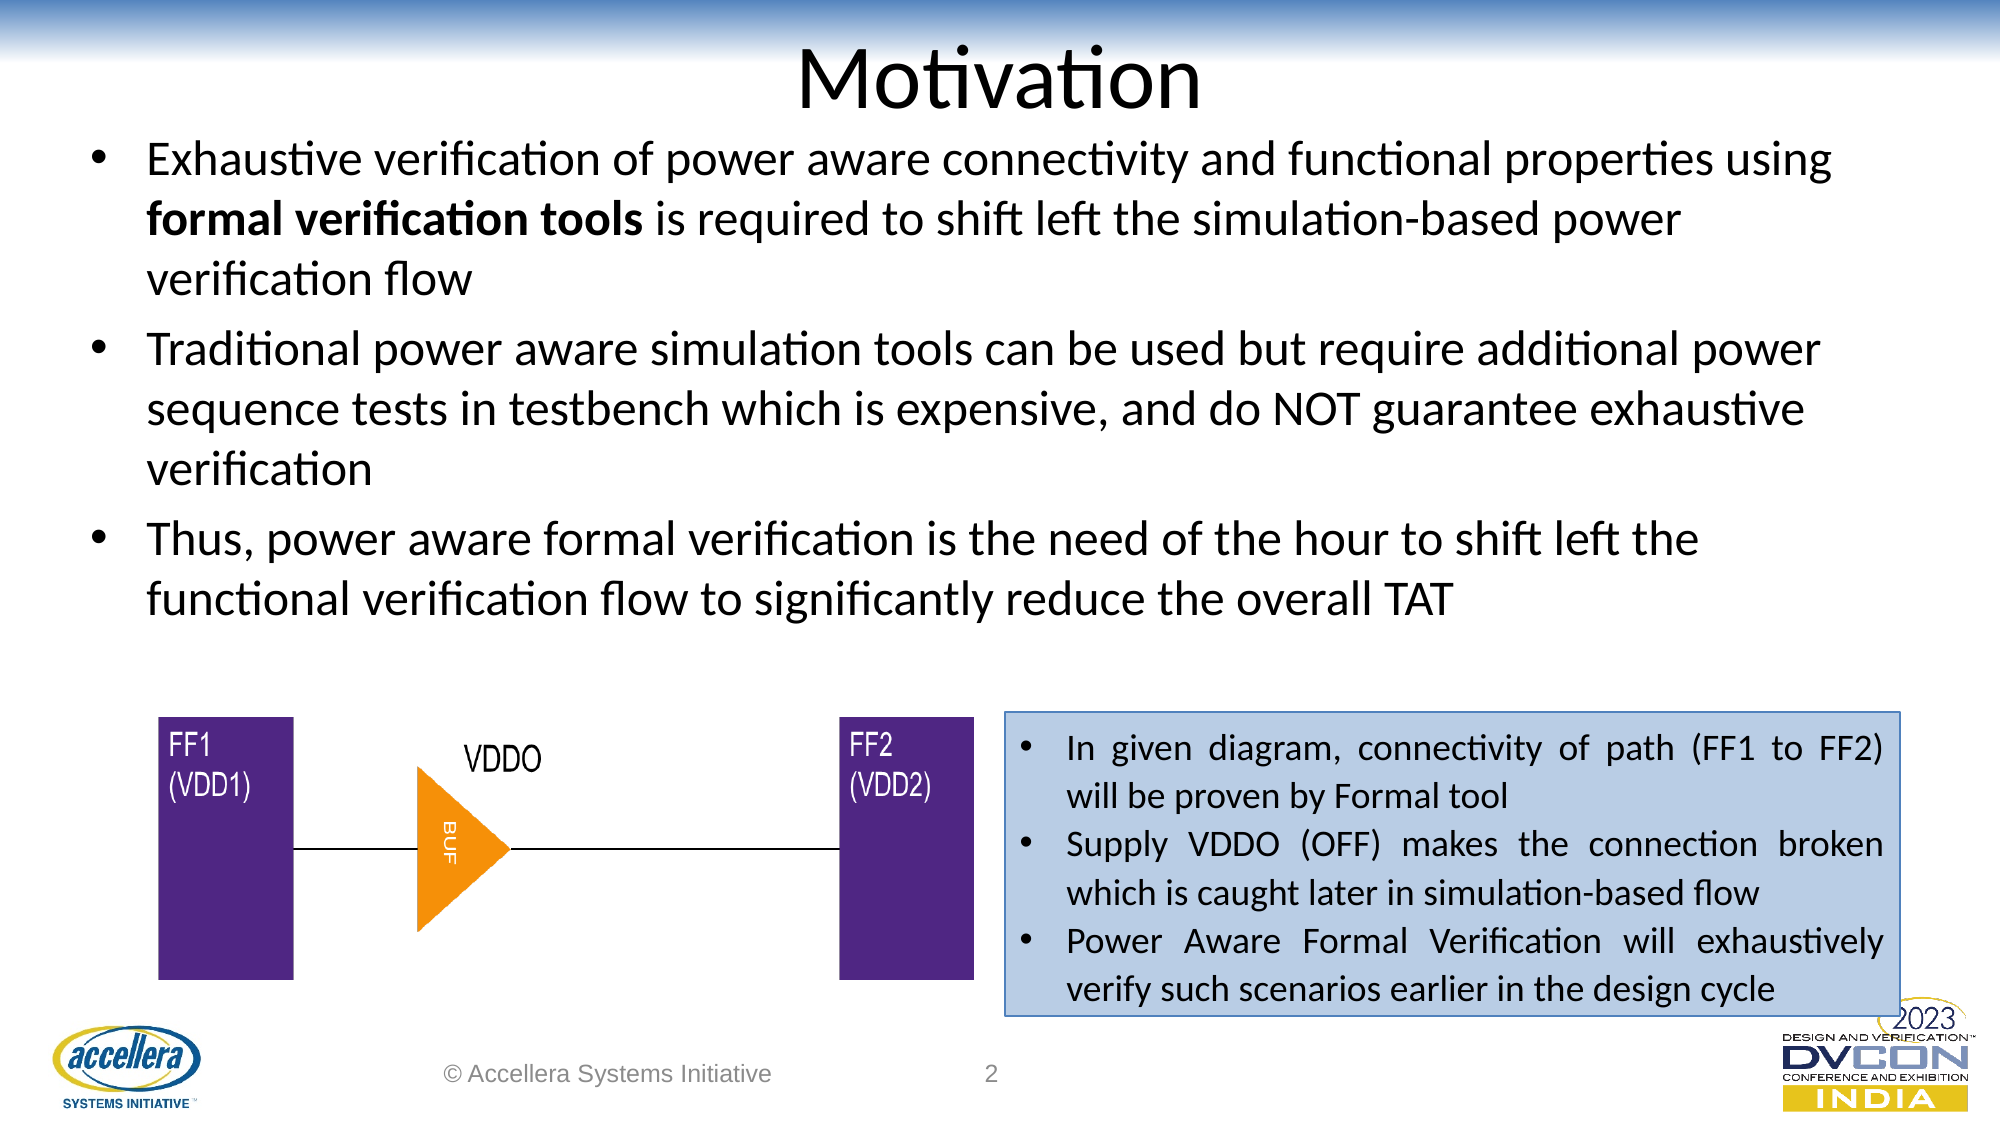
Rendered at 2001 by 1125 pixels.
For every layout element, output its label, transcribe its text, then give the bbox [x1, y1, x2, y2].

footer © Accellera Systems Initiative [366, 1042, 800, 1103]
slide_number 2 [800, 1042, 1184, 1103]
picture [48, 1021, 204, 1112]
text_box In given diagram, connectivity of path (FF1 to FF2) will be proven by Formal tool Supply VDDO (OFF) makes the connection broken which is caught later in simulation-based flow Power Aware Formal Verification will exhaustively verify such scenarios earlier in the design cycle [1004, 712, 1900, 1017]
list Exhaustive verification of power aware connectivity and functional properties using formal verification tools is required to shift left the simulation-based power verification flow Traditional power aware simulation tools can be used but require additional power sequence tests in testbench which is expensive, and do NOT guarantee exhaustive verification Thus, power aware formal verification is the need of the hour to shift left the functional verification flow to significantly reduce the overall TAT [75, 118, 1875, 688]
picture [152, 712, 974, 980]
picture [1782, 996, 1976, 1112]
title Motivation [99, 6, 1900, 138]
